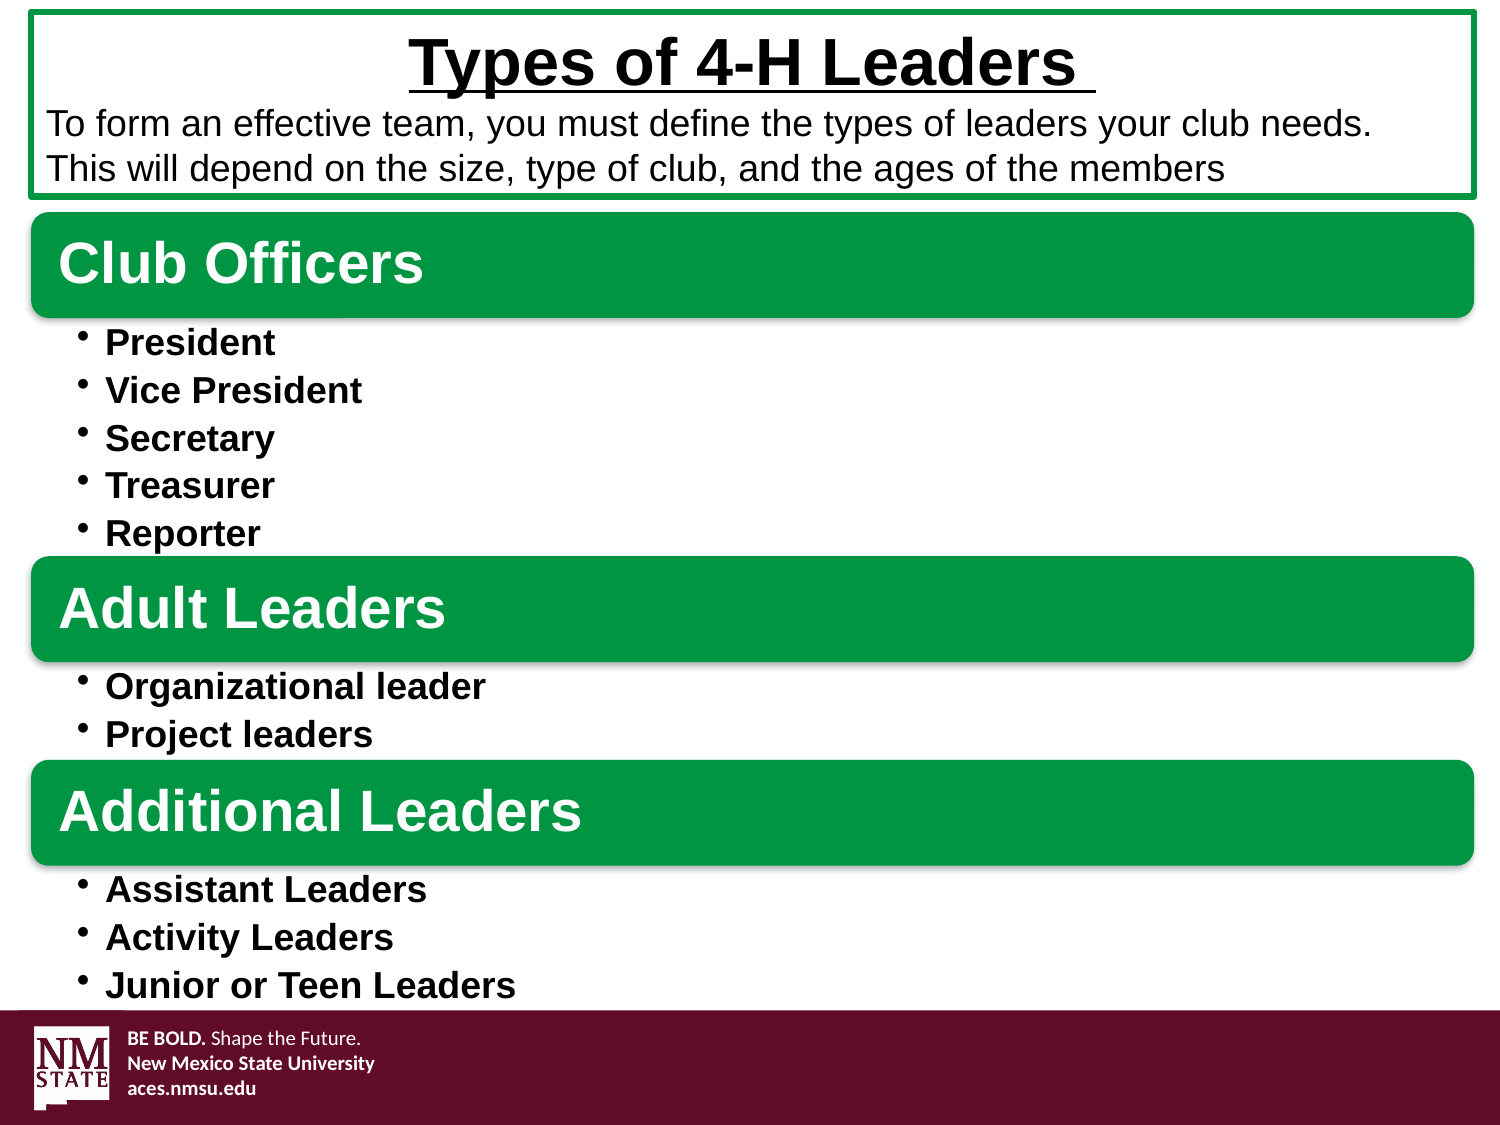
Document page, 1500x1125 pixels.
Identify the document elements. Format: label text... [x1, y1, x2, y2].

picture [23, 1015, 120, 1121]
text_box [31, 206, 1475, 1016]
text_box Types of 4-H Leaders To form an effective team, you must define the types of leaders your club needs. This will depend on the size, type of club, and the ages of the members [31, 11, 1475, 197]
